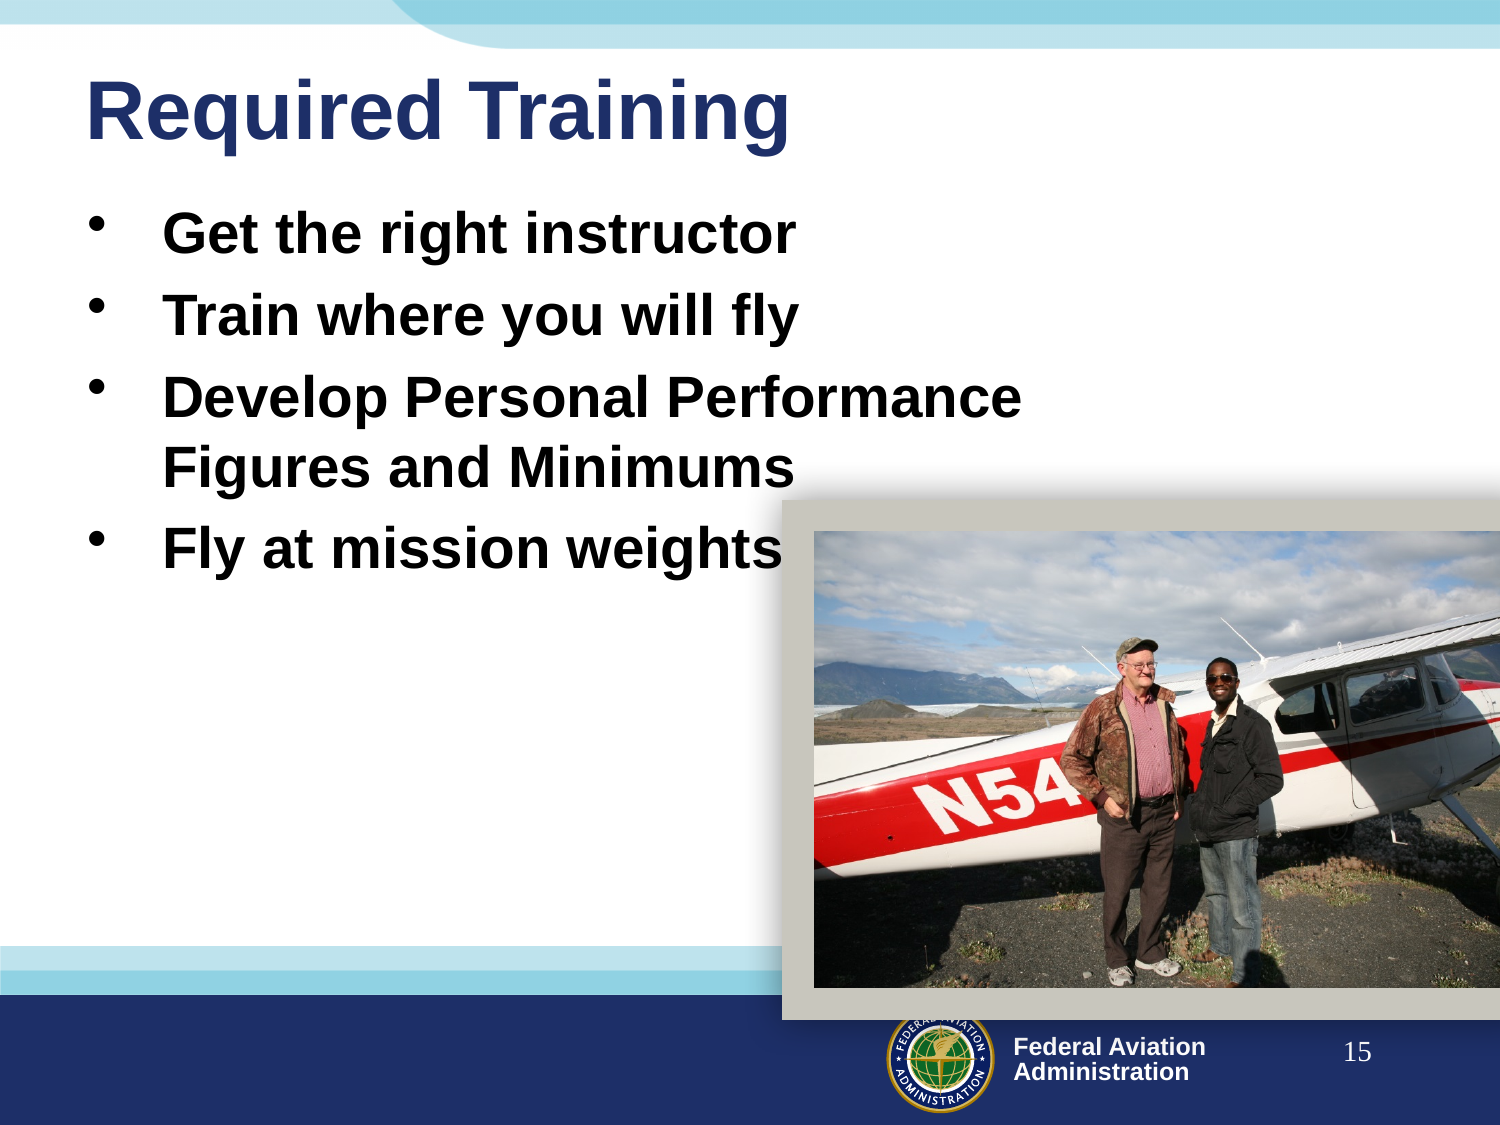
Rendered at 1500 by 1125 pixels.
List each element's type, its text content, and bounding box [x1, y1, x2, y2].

title Required Training [70, 56, 1461, 157]
picture [0, 945, 782, 995]
text_box Get the right instructor Train where you will fly Develop Personal Performance Figures and Minimums Fly at mission weights [72, 188, 1129, 612]
picture [813, 530, 1500, 989]
slide_number 15 [1074, 1047, 1388, 1100]
picture [0, 0, 1500, 50]
